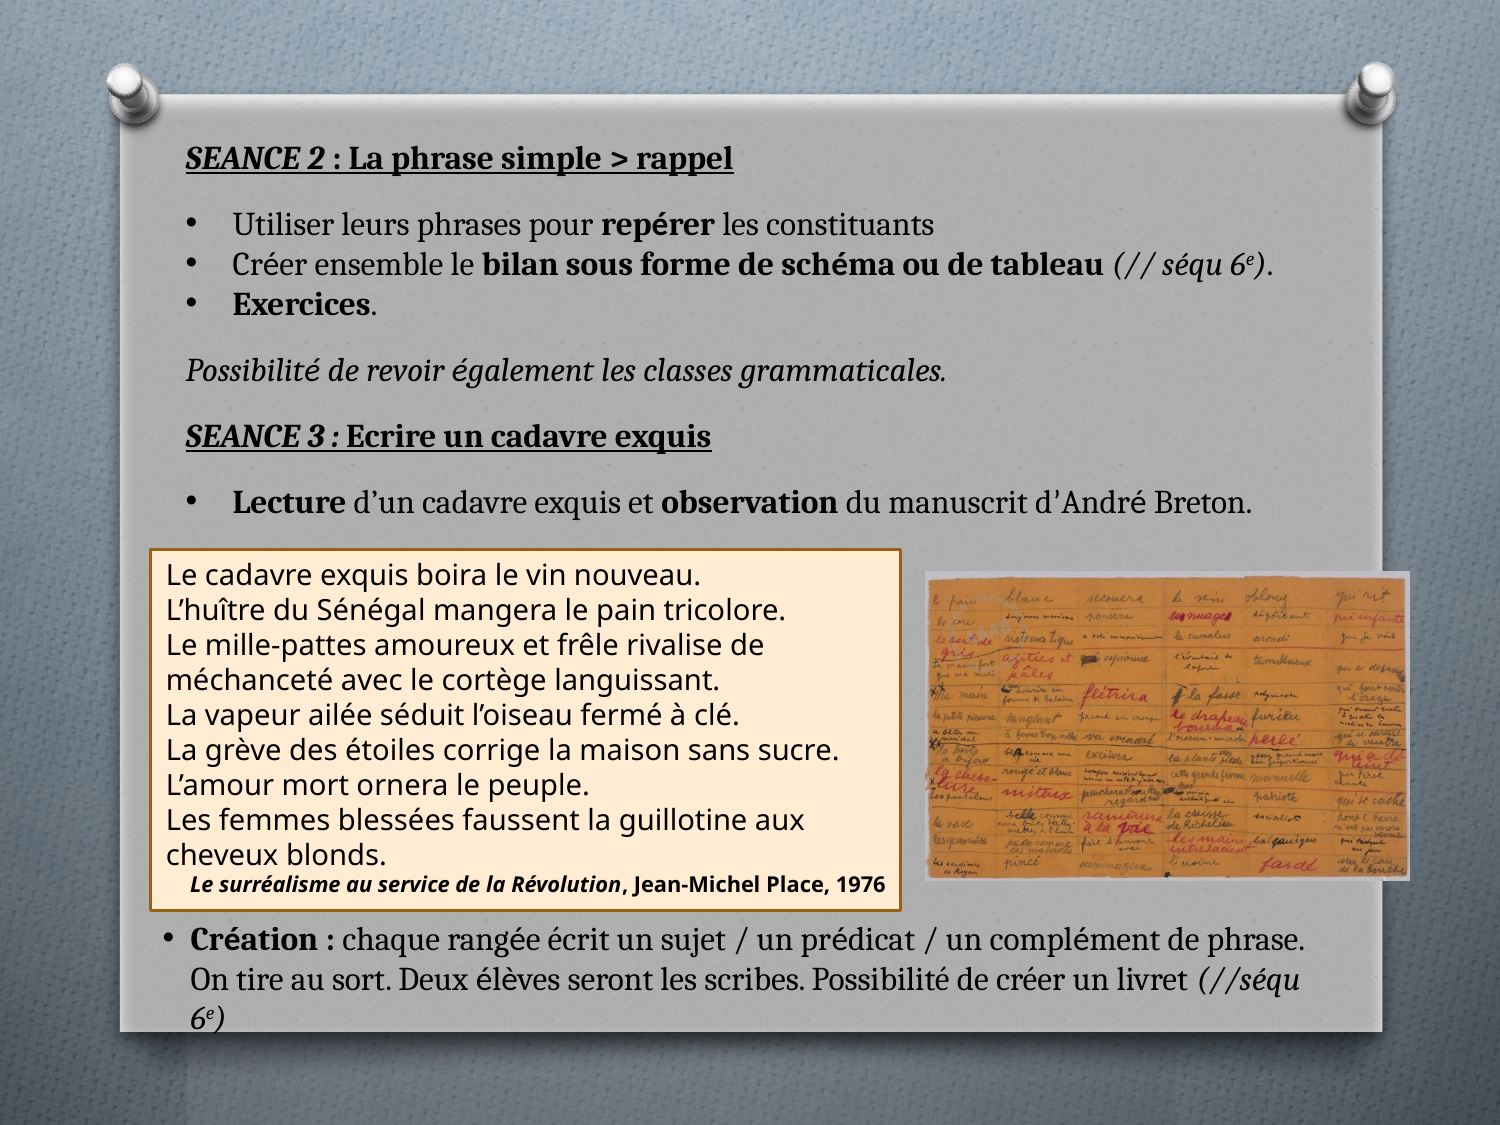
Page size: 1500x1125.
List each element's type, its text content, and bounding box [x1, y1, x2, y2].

picture [75, 29, 198, 153]
picture [1317, 35, 1439, 132]
text_box [149, 548, 902, 909]
picture [925, 571, 1411, 882]
text_box SEANCE 2 : La phrase simple > rappel Utiliser leurs phrases pour repérer les constituants Créer ensemble le bilan sous forme de schéma ou de tableau (// séqu 6e). Exercices. Possibilité de revoir également les classes grammaticales. SEANCE 3 : Ecrire un cadavre exquis Lecture d’un cadavre exquis et observation du manuscrit d’André Breton. [170, 128, 1411, 573]
text_box Création : chaque rangée écrit un sujet / un prédicat / un complément de phrase. On tire au sort. Deux élèves seront les scribes. Possibilité de créer un livret (//séqu 6e) [147, 909, 1341, 1044]
text_box Le cadavre exquis boira le vin nouveau. L’huître du Sénégal mangera le pain tricolore. Le mille-pattes amoureux et frêle rivalise de méchanceté avec le cortège languissant. La vapeur ailée séduit l’oiseau fermé à clé. La grève des étoiles corrige la maison sans sucre. L’amour mort ornera le peuple. Les femmes blessées faussent la guillotine aux cheveux blonds. Le surréalisme au service de la Révolution, Jean-Michel Place, 1976 [151, 548, 902, 905]
